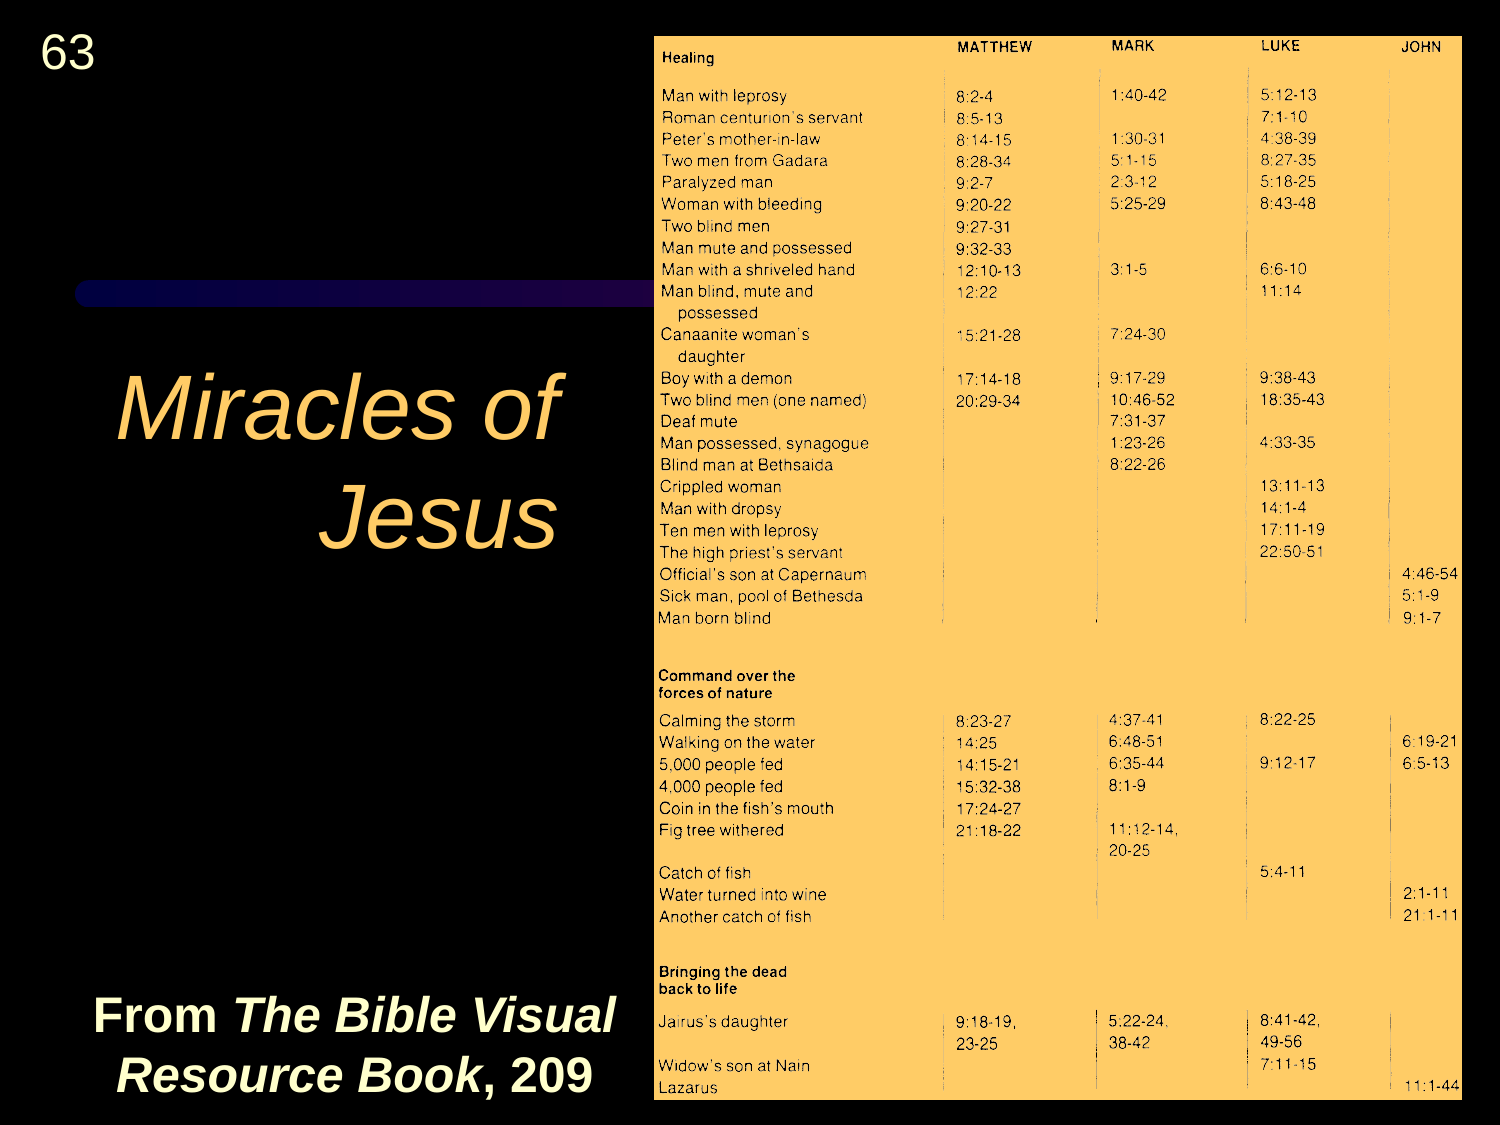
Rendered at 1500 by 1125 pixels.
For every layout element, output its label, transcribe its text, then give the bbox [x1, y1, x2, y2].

picture [653, 35, 1463, 1101]
text_box From The Bible Visual Resource Book, 209 [24, 974, 659, 1110]
text_box 63 [25, 12, 111, 88]
title Miracles of Jesus [62, 62, 575, 575]
